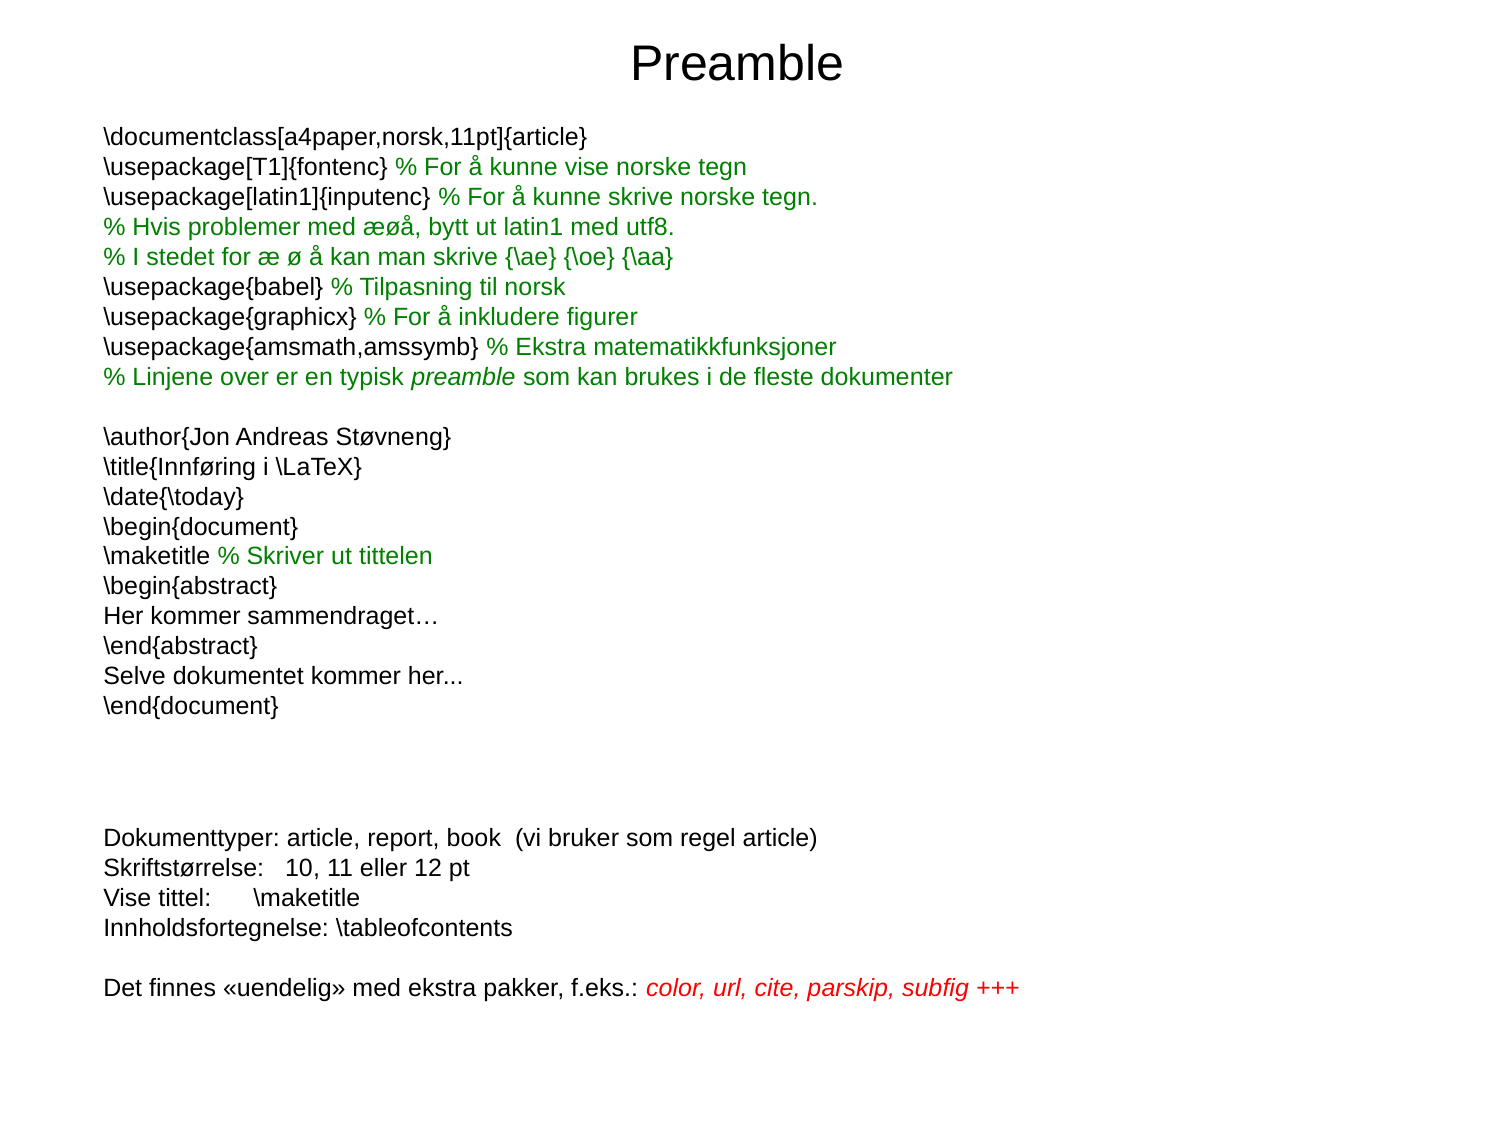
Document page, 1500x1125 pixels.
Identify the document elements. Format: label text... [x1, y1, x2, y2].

text_box Dokumenttyper: article, report, book (vi bruker som regel article) Skriftstørrelse: 10, 11 eller 12 pt Vise tittel: \maketitle Innholdsfortegnelse: \tableofcontents Det finnes «uendelig» med ekstra pakker, f.eks.: color, url, cite, parskip, subfig +++ [88, 814, 1380, 1009]
text_box \documentclass[a4paper,norsk,11pt]{article} \usepackage[T1]{fontenc} % For å kunne vise norske tegn \usepackage[latin1]{inputenc} % For å kunne skrive norske tegn. % Hvis problemer med æøå, bytt ut latin1 med utf8. % I stedet for æ ø å kan man skrive {\ae} {\oe} {\aa} \usepackage{babel} % Tilpasning til norsk \usepackage{graphicx} % For å inkludere figurer \usepackage{amsmath,amssymb} % Ekstra matematikkfunksjoner % Linjene over er en typisk preamble som kan brukes i de fleste dokumenter \author{Jon Andreas Støvneng} \title{Innføring i \LaTeX} \date{\today} \begin{document} \maketitle % Skriver ut tittelen \begin{abstract} Her kommer sammendraget… \end{abstract} Selve dokumentet kommer her... \end{document} [88, 113, 987, 728]
title Preamble [61, 18, 1413, 103]
